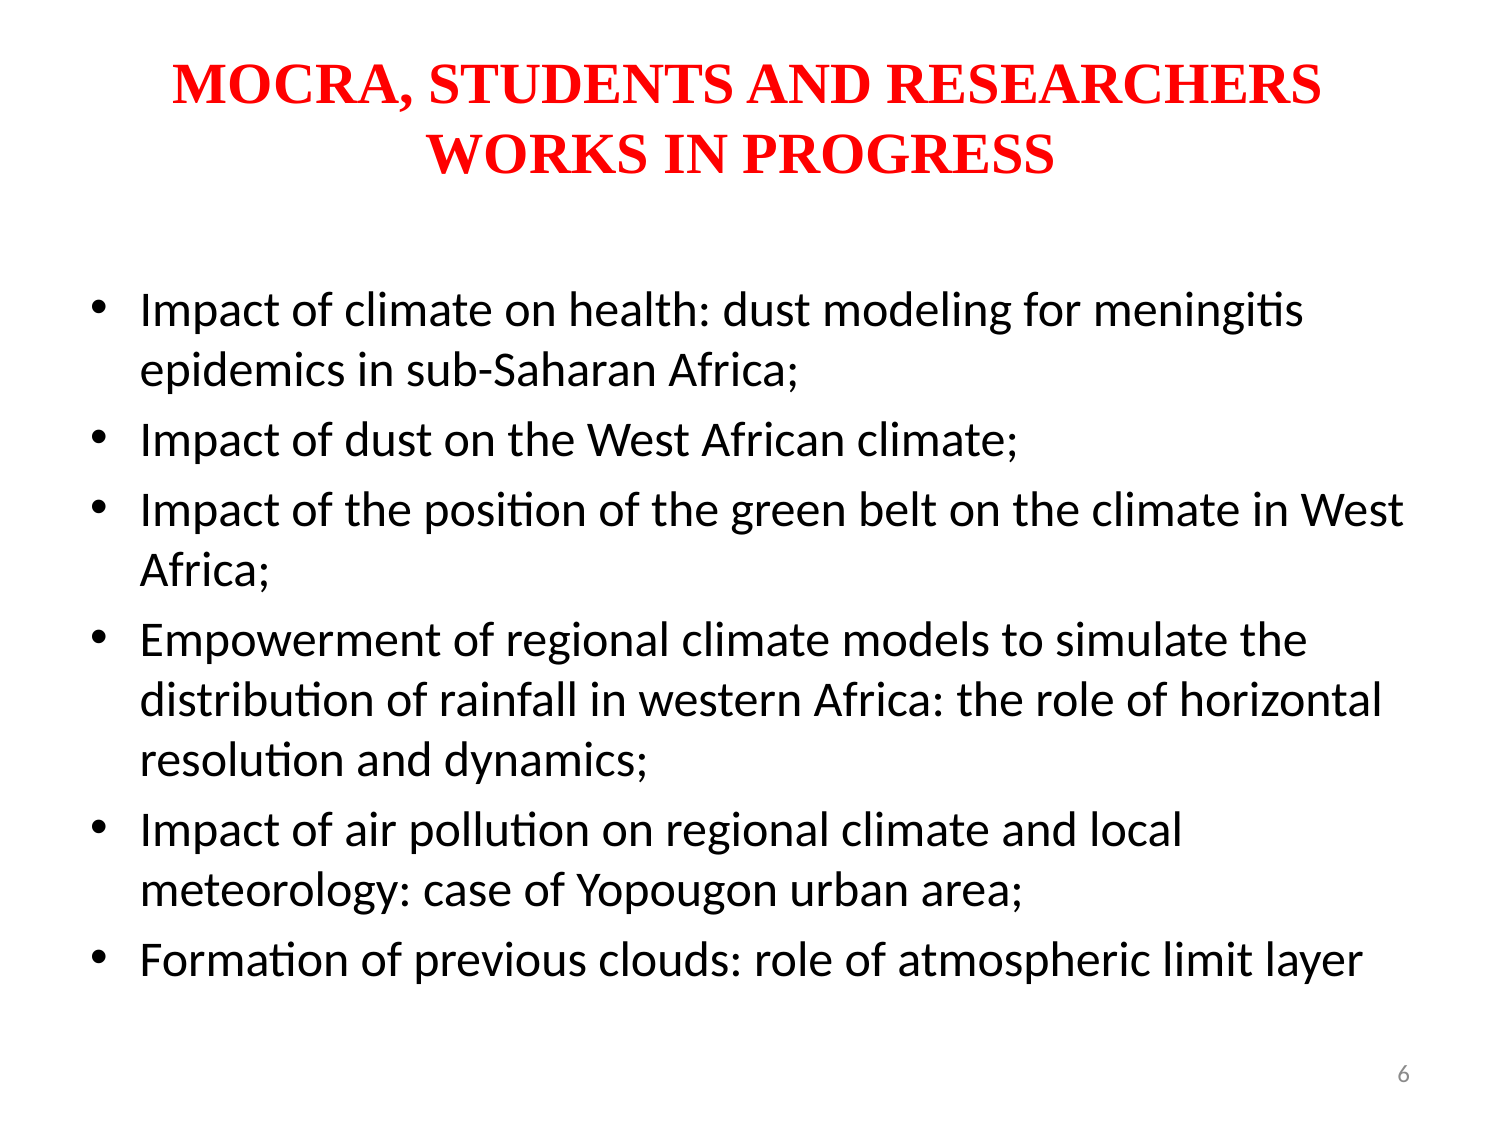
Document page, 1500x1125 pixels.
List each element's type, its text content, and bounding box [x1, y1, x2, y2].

slide_number 6 [1074, 1042, 1425, 1103]
title MOCRA, STUDENTS AND RESEARCHERS WORKS IN PROGRESS [73, 92, 1424, 209]
list Impact of climate on health: dust modeling for meningitis epidemics in sub-Saharan Africa; Impact of dust on the West African climate; Impact of the position of the green belt on the climate in West Africa; Empowerment of regional climate models to simulate the distribution of rainfall in western Africa: the role of horizontal resolution and dynamics; Impact of air pollution on regional climate and local meteorology: case of Yopougon urban area; Formation of previous clouds: role of atmospheric limit layer [75, 268, 1425, 1012]
